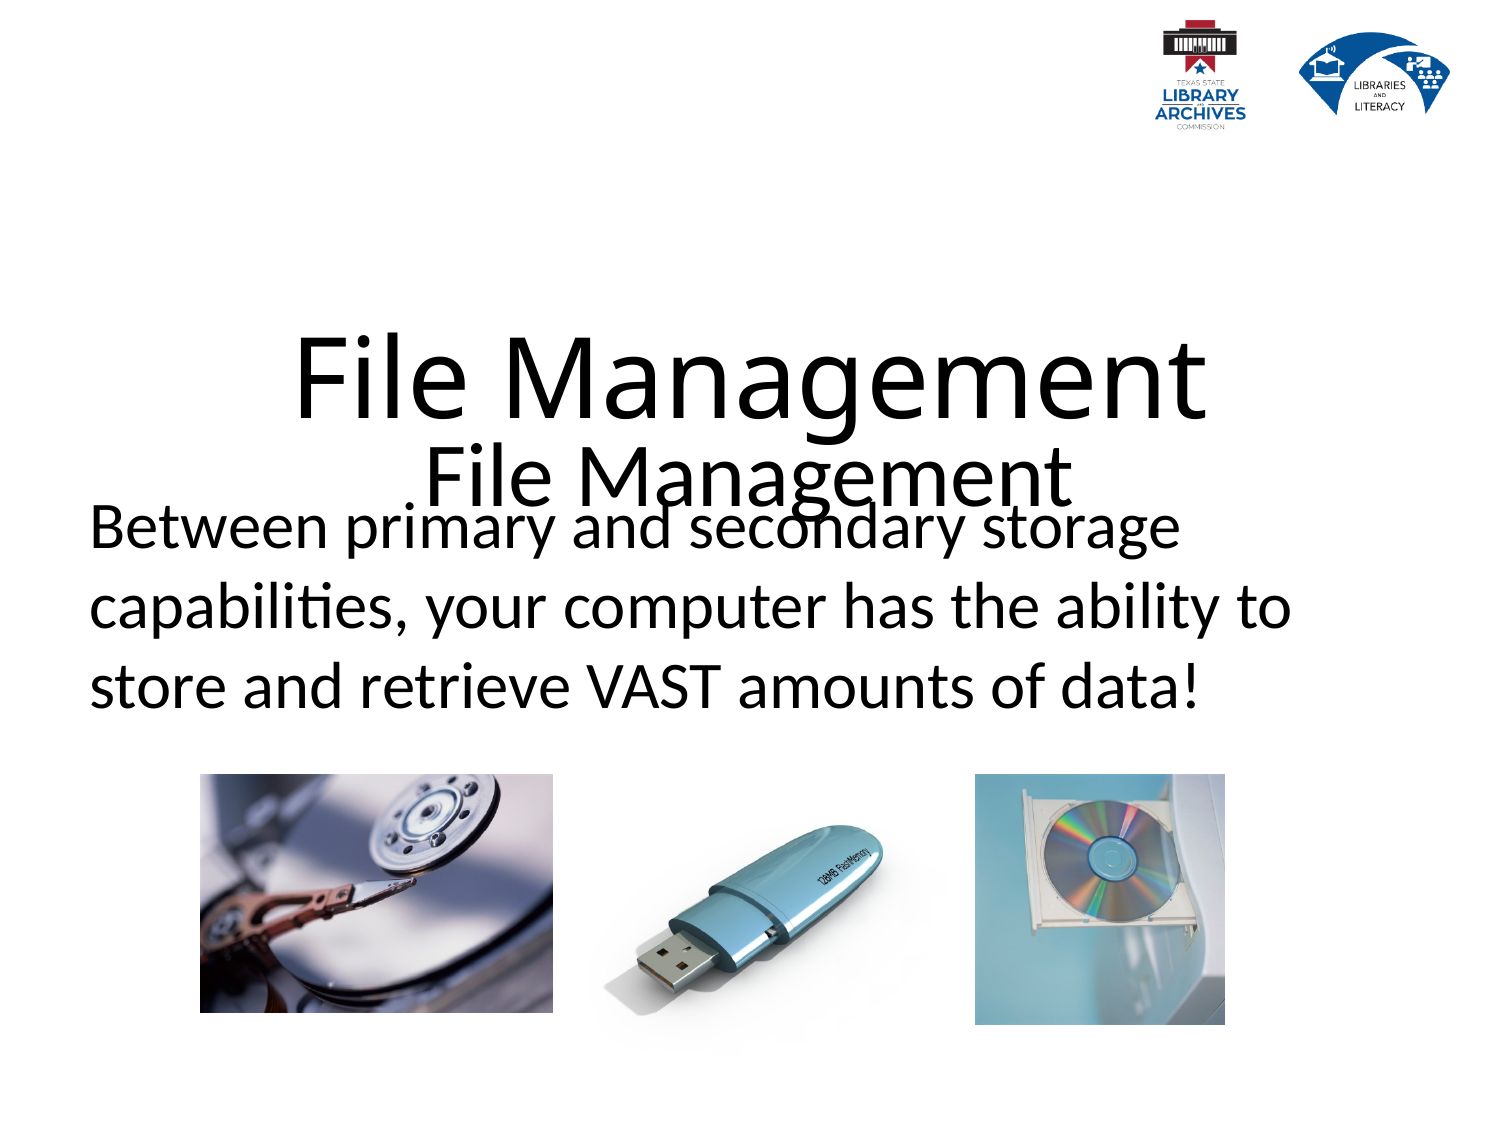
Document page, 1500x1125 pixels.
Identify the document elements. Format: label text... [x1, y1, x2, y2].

picture [974, 774, 1226, 1025]
picture [1290, 21, 1461, 135]
picture [1140, 20, 1251, 137]
picture [199, 774, 947, 1056]
title File Management [112, 349, 1388, 591]
text_box Between primary and secondary storage capabilities, your computer has the ability to store and retrieve VAST amounts of data! [74, 474, 1425, 730]
text_box File Management [106, 298, 1394, 449]
